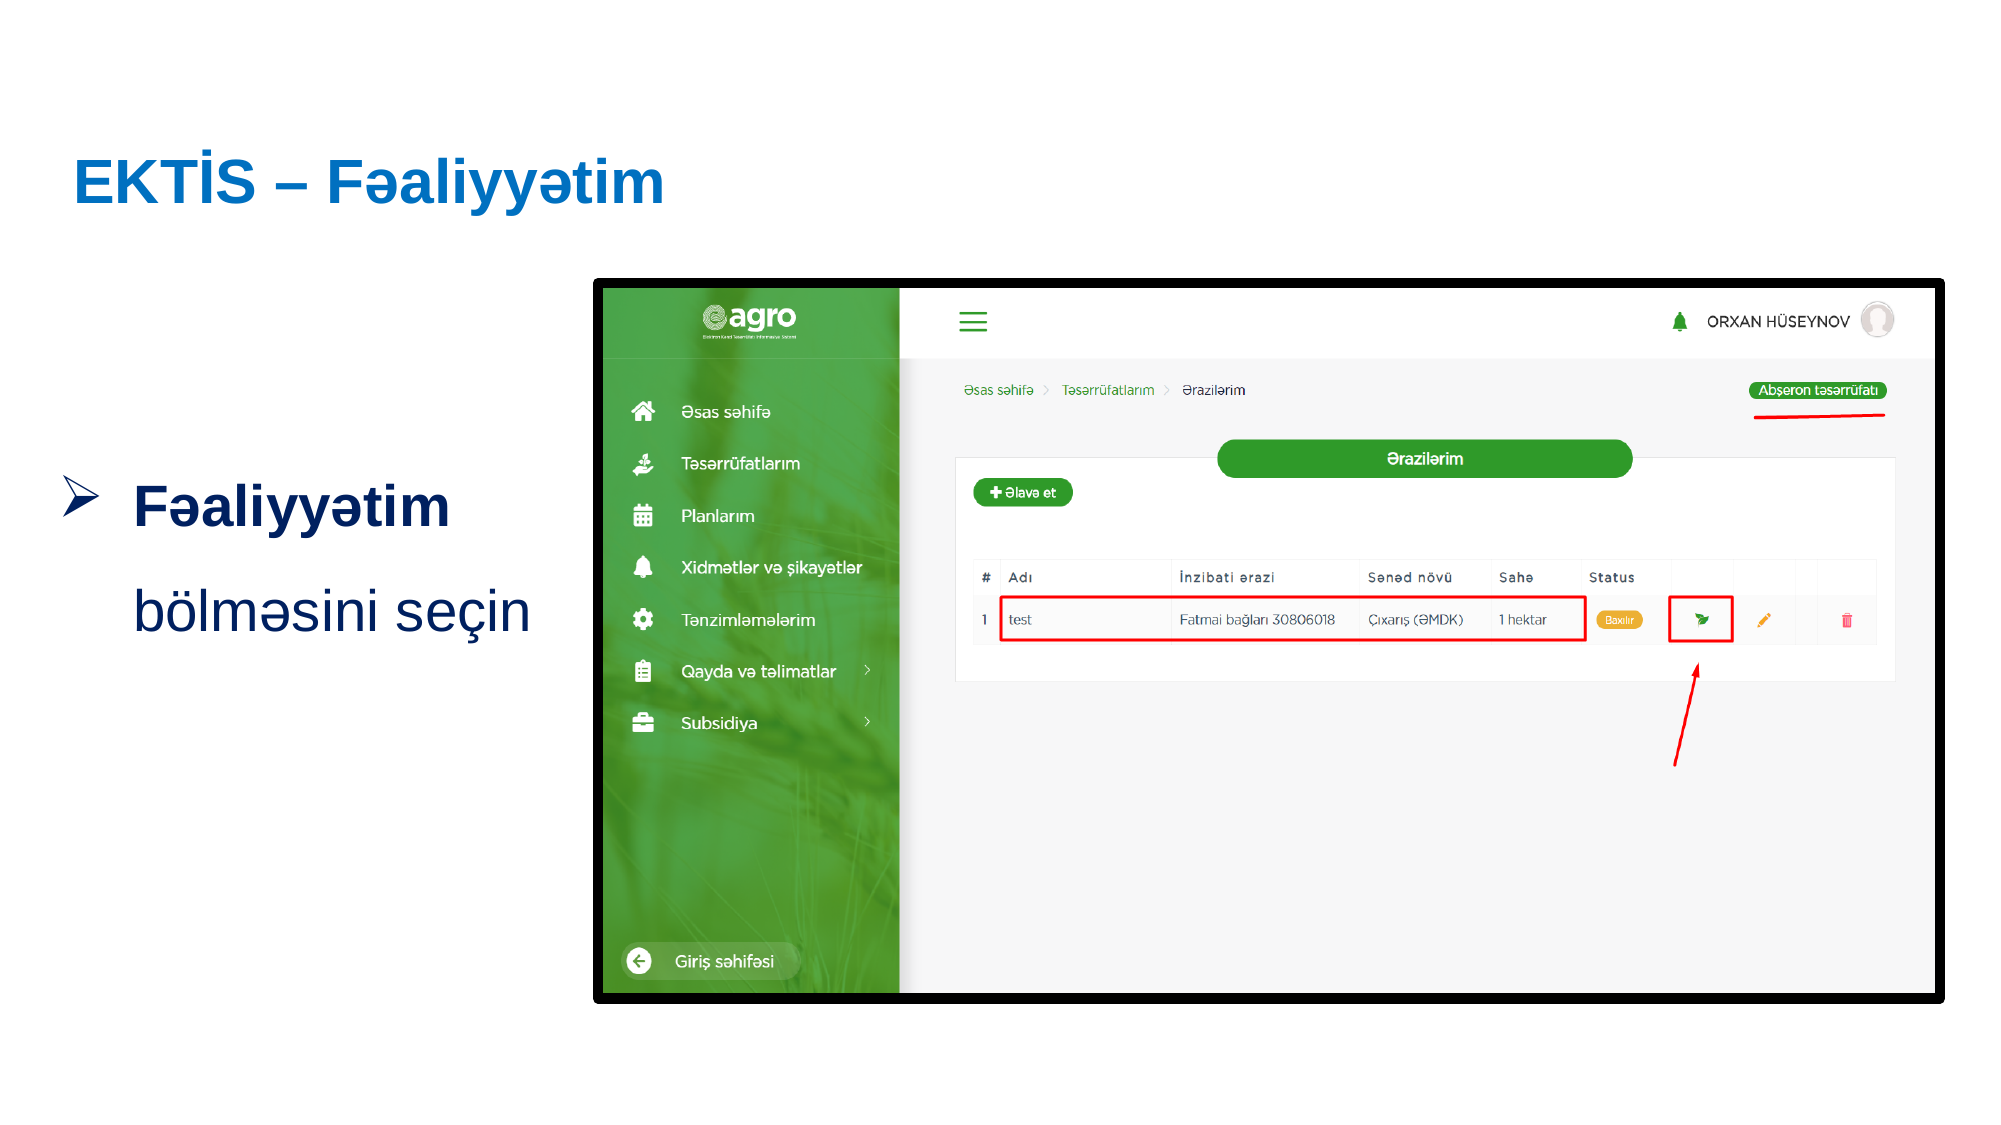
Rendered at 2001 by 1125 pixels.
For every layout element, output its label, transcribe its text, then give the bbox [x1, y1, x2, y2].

text_box Fəaliyyətim bölməsini seçin [43, 426, 573, 651]
picture [603, 288, 1935, 994]
title EKTİS – Fəaliyyətim [58, 134, 704, 232]
